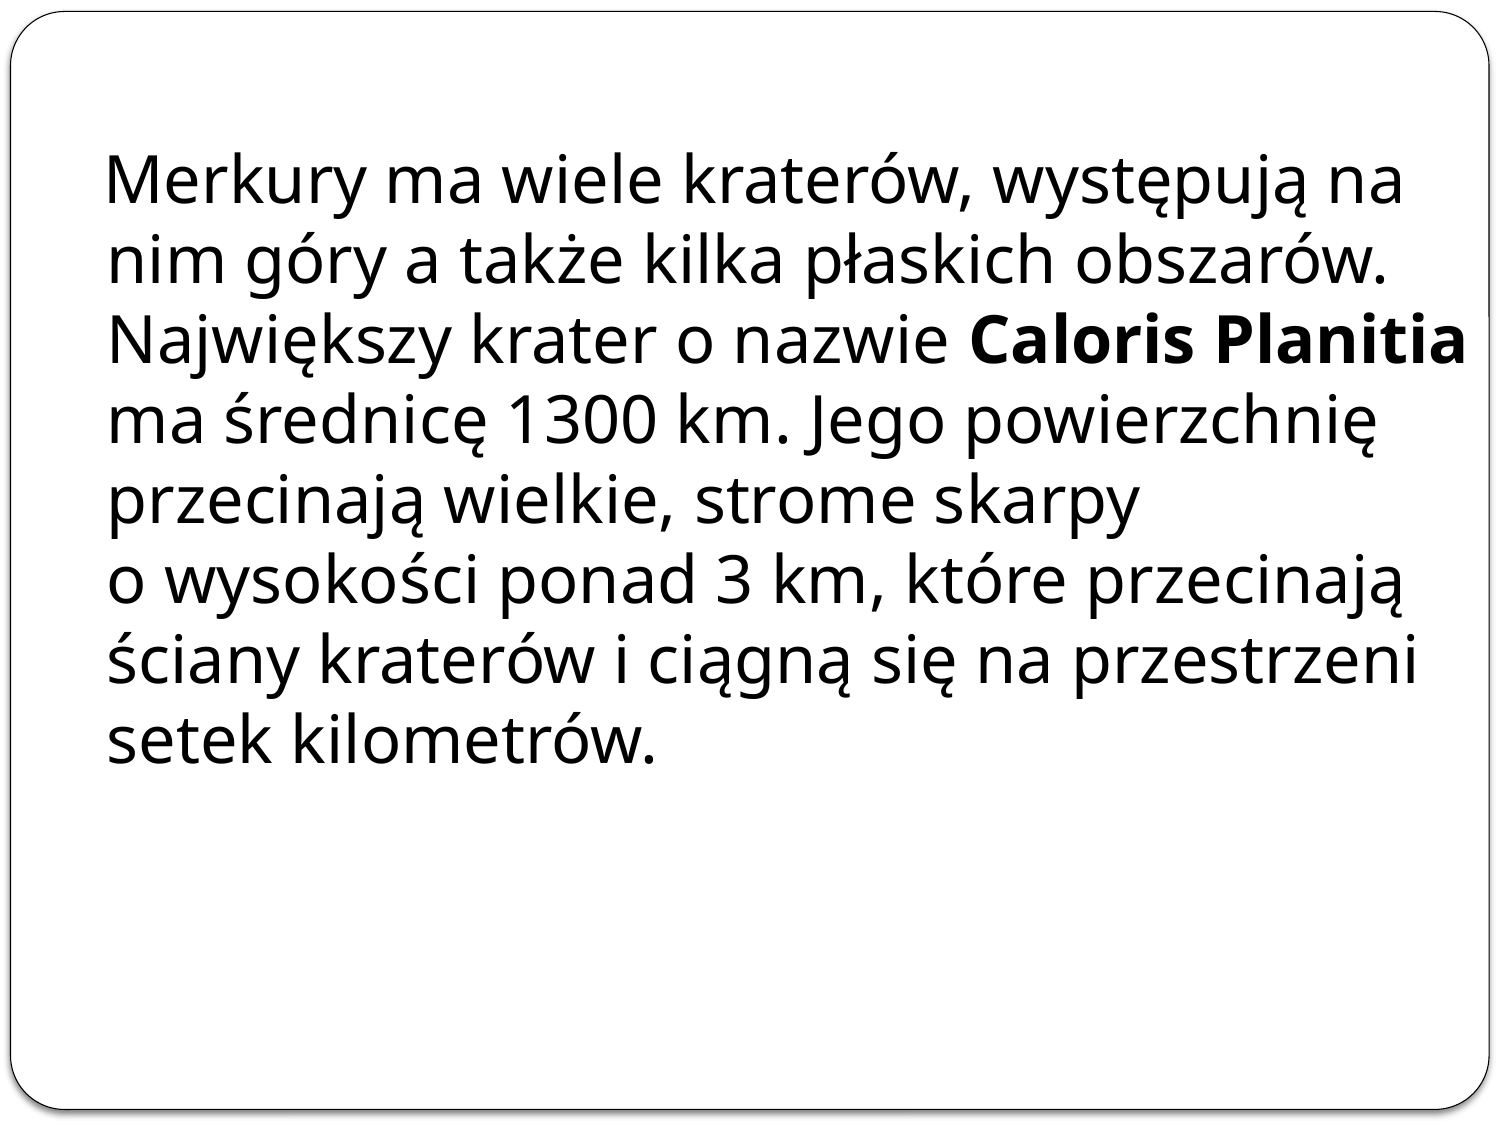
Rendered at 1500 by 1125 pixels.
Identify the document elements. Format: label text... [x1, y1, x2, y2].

list Merkury ma wiele kraterów, występują na nim góry a także kilka płaskich obszarów. Największy krater o nazwie Caloris Planitia ma średnicę 1300 km. Jego powierzchnię przecinają wielkie, strome skarpy o wysokości ponad 3 km, które przecinają ściany kraterów i ciągną się na przestrzeni setek kilometrów. [46, 128, 1500, 1043]
